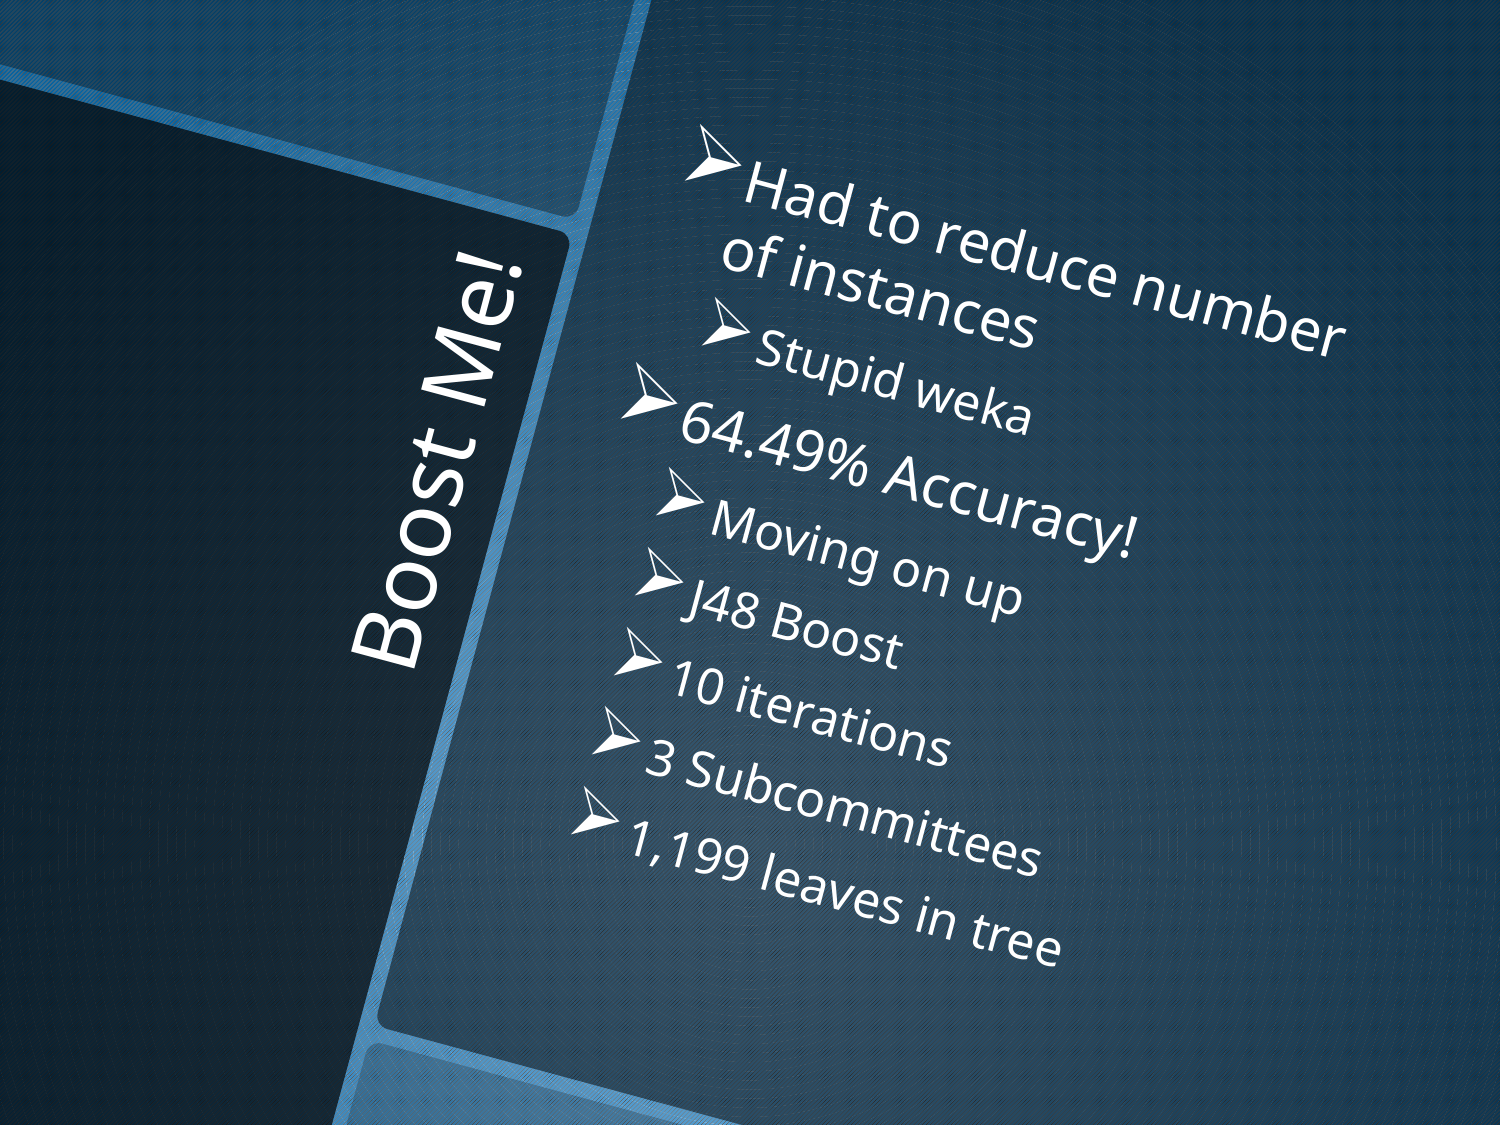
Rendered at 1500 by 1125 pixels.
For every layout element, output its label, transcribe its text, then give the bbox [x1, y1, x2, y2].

list Had to reduce number of instances Stupid weka 64.49% Accuracy! Moving on up J48 Boost 10 iterations 3 Subcommittees 1,199 leaves in tree [475, 72, 1430, 1076]
title Boost Me! [69, 181, 554, 1056]
